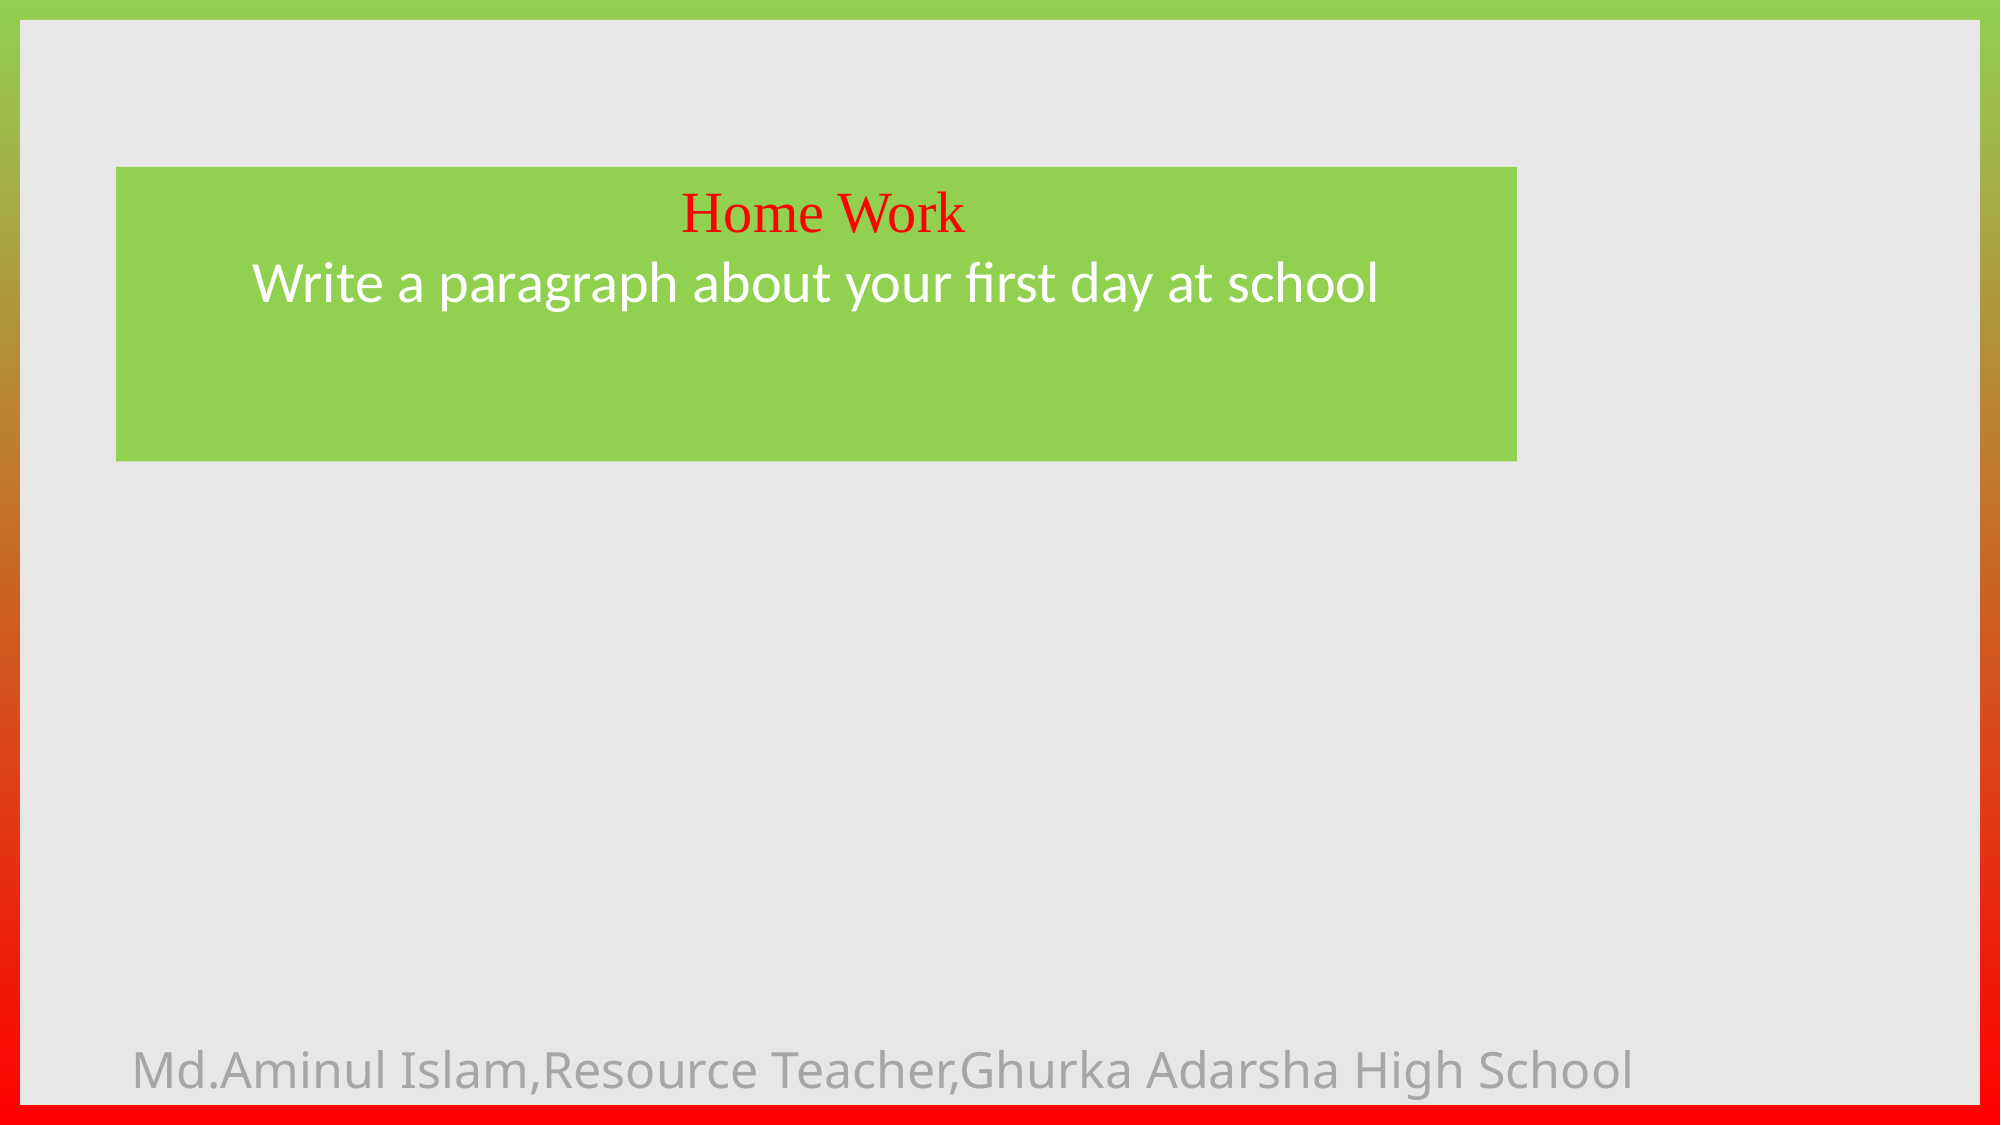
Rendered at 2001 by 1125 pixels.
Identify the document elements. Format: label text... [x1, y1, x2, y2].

text_box Home Work Write a paragraph about your first day at school [116, 166, 1517, 462]
